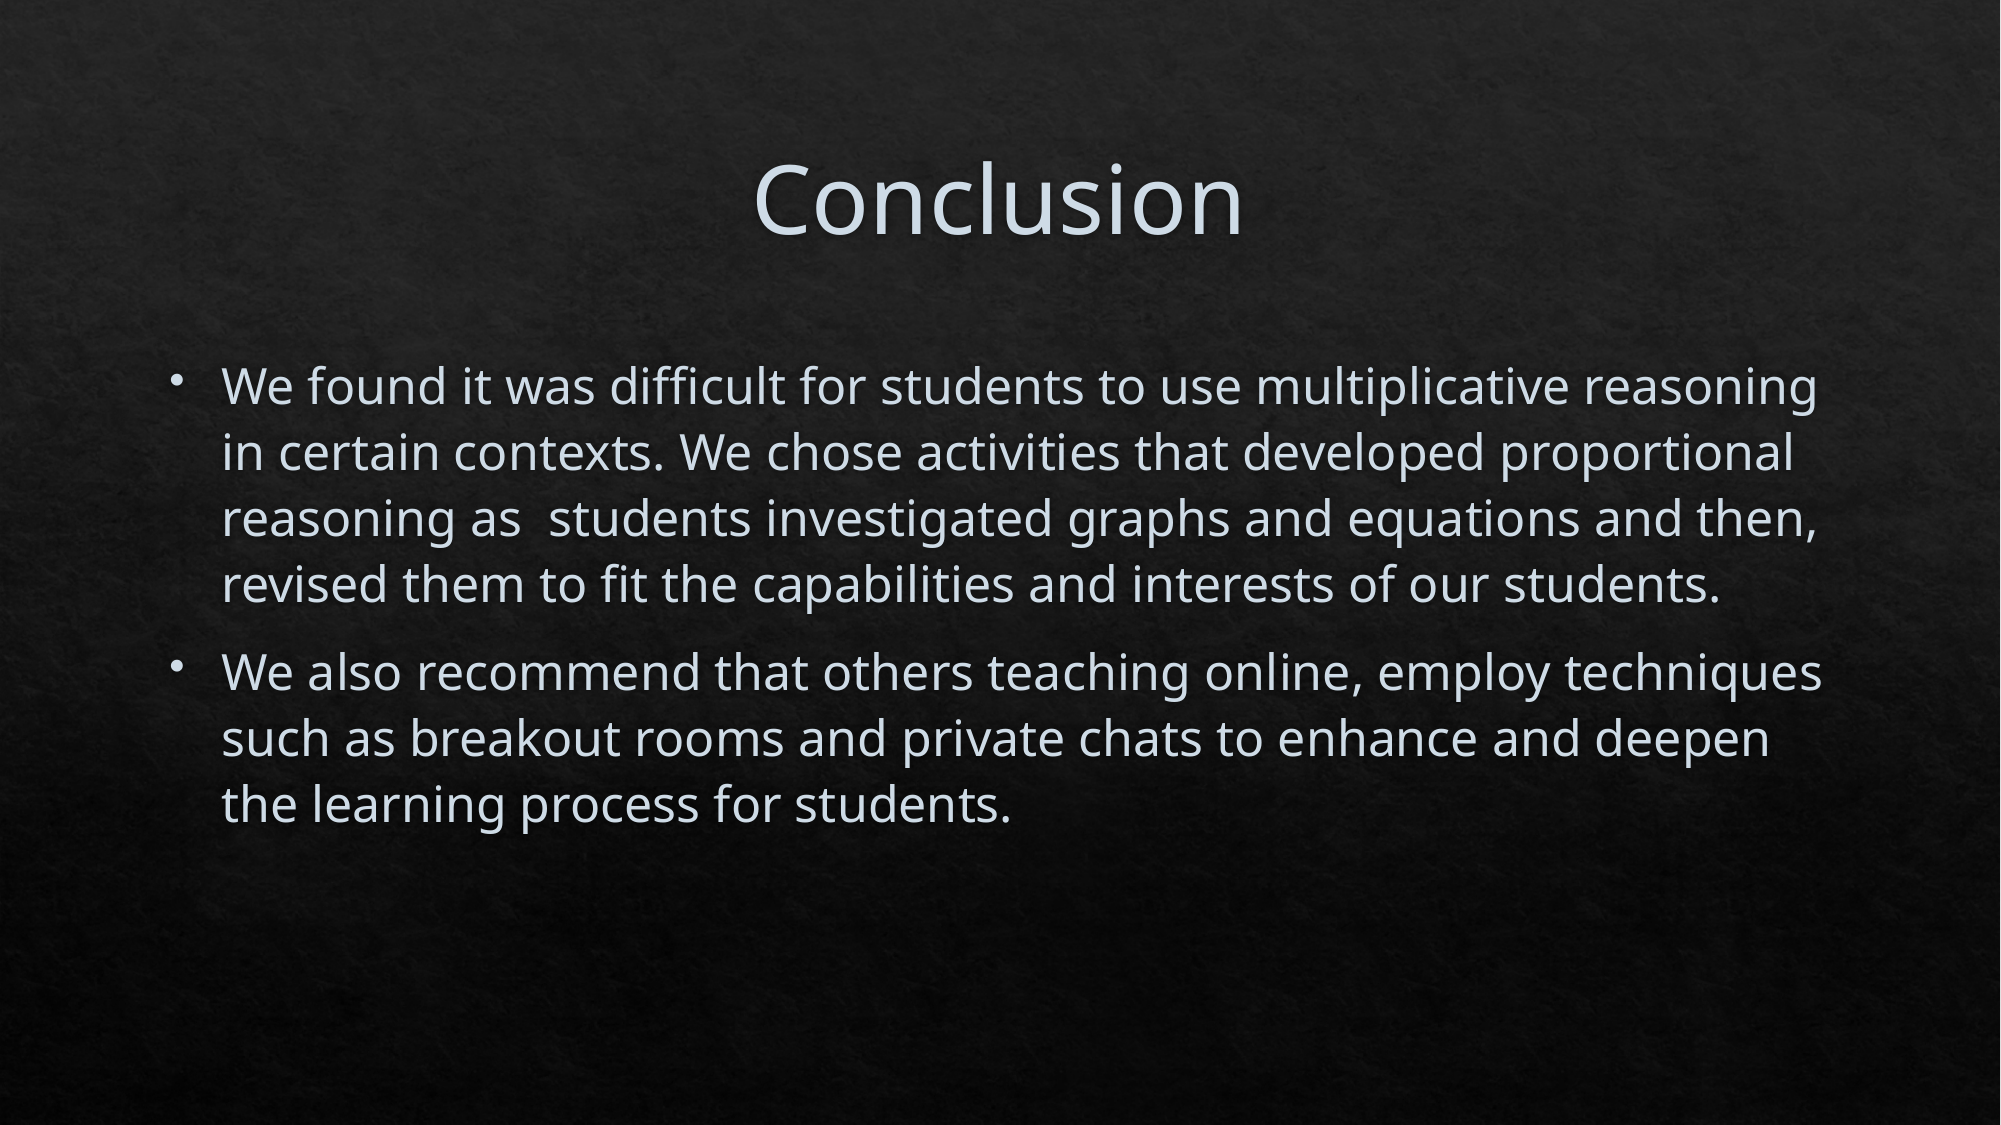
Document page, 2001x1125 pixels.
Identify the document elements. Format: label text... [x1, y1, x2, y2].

title Conclusion [149, 99, 1849, 307]
list We found it was difficult for students to use multiplicative reasoning in certain contexts. We chose activities that developed proportional reasoning as students investigated graphs and equations and then, revised them to fit the capabilities and interests of our students. We also recommend that others teaching online, employ techniques such as breakout rooms and private chats to enhance and deepen the learning process for students. [149, 340, 1849, 950]
